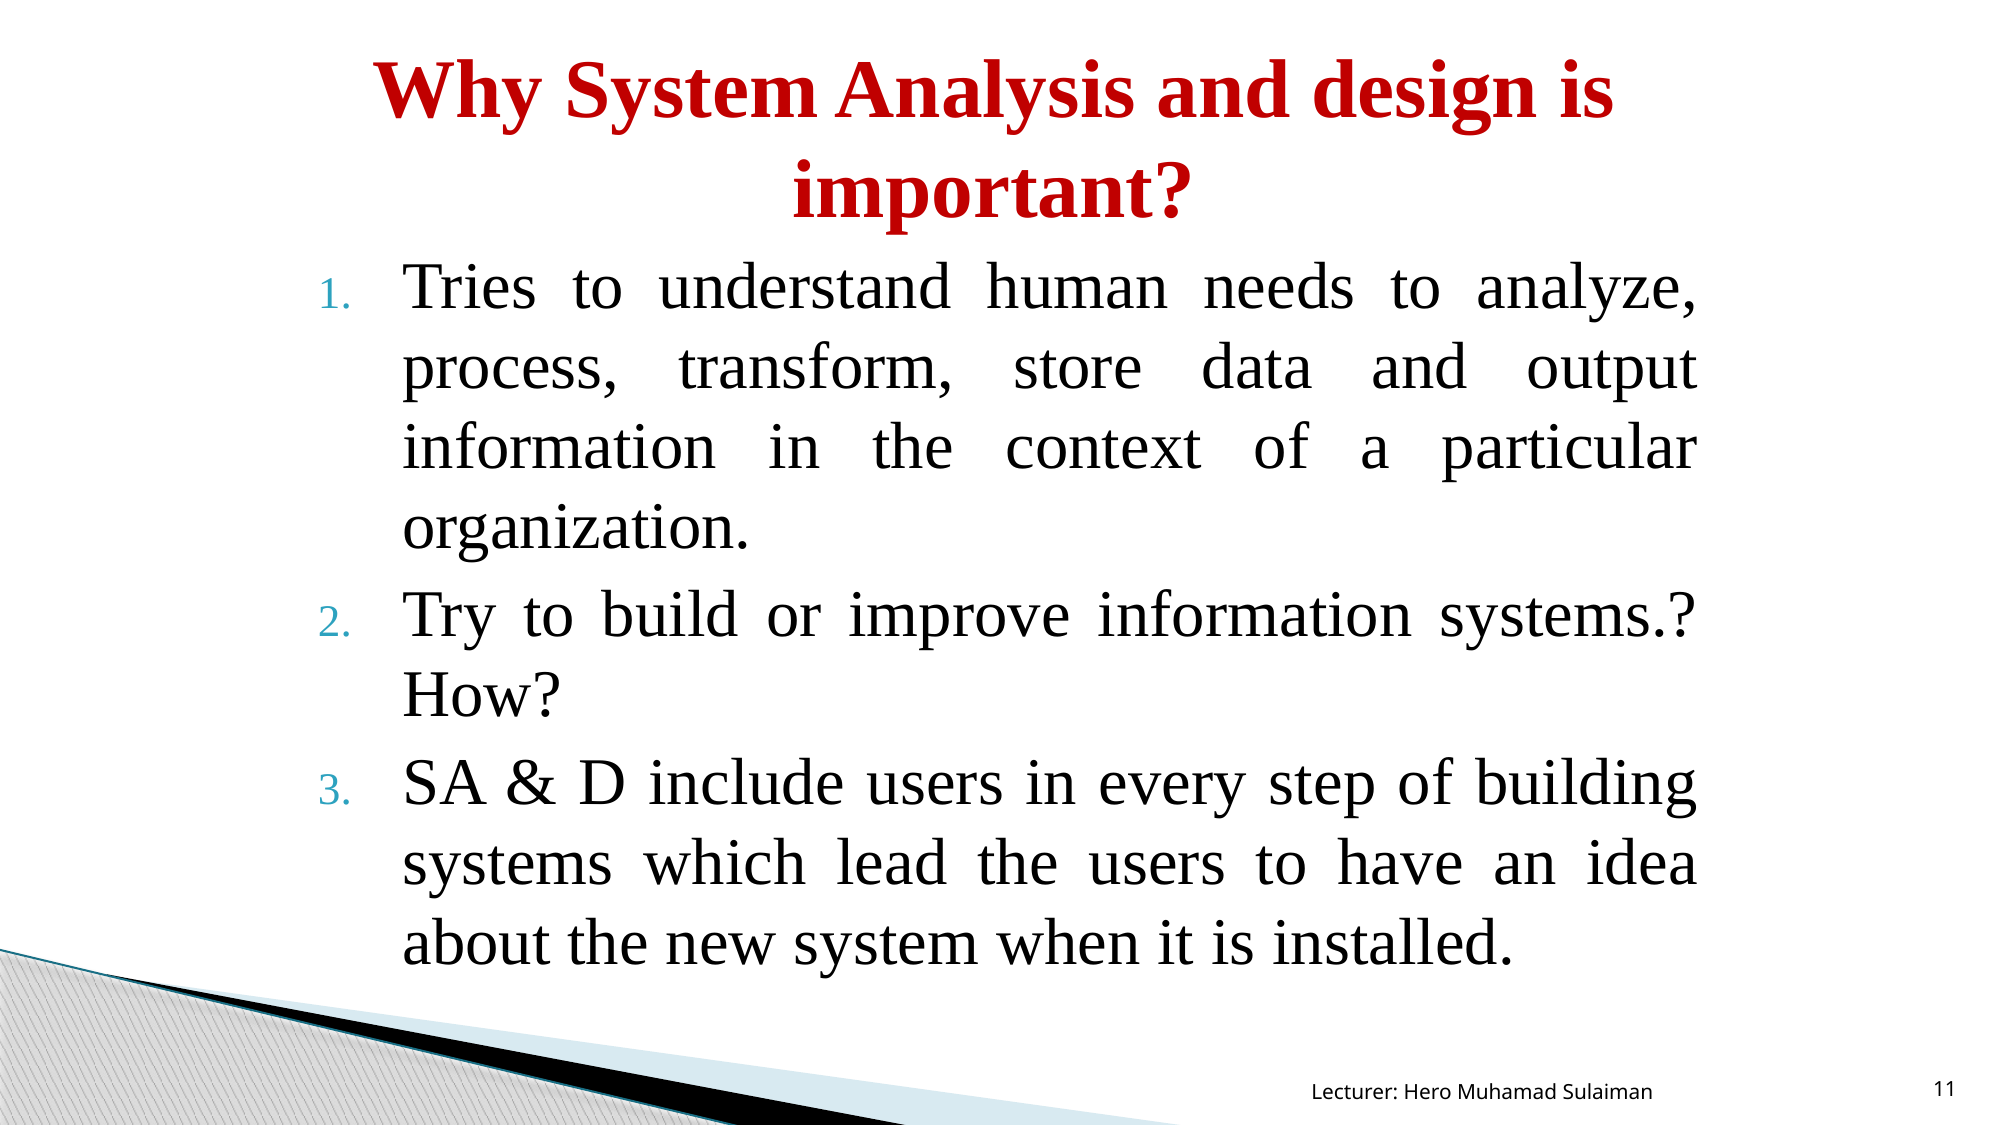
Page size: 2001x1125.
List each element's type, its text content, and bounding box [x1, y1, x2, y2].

slide_number 11 [1891, 1051, 1972, 1112]
list Tries to understand human needs to analyze, process, transform, store data and output information in the context of a particular organization. Try to build or improve information systems.?How? SA & D include users in every step of building systems which lead the users to have an idea about the new system when it is installed. [285, 234, 1715, 986]
title Why System Analysis and design is important? [273, 45, 1715, 223]
footer Lecturer: Hero Muhamad Sulaiman [968, 1051, 1668, 1112]
